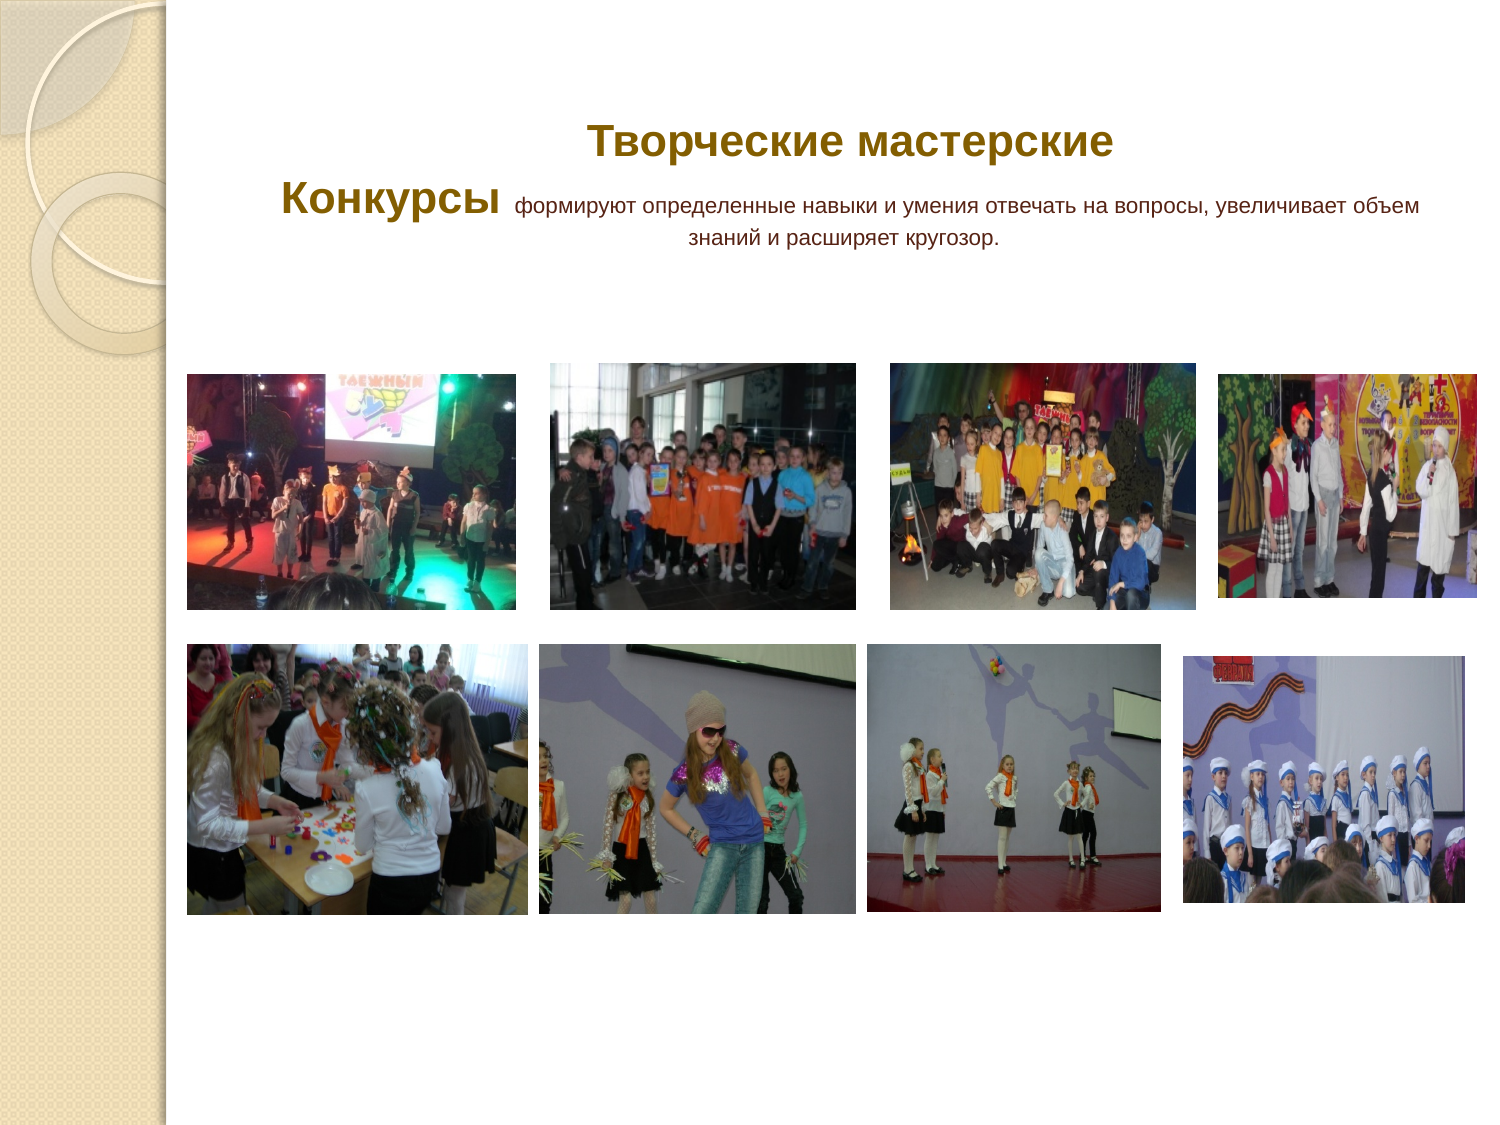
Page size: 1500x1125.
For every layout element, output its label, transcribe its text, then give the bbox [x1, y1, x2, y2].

picture [538, 644, 856, 915]
picture [1183, 656, 1466, 903]
picture [866, 644, 1161, 912]
picture [890, 363, 1196, 610]
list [187, 374, 516, 610]
title Творческие мастерские Конкурсы формируют определенные навыки и умения отвечать на вопросы, увеличивает объем знаний и расширяет кругозор. [235, 45, 1466, 317]
picture [187, 644, 528, 916]
picture [550, 363, 856, 610]
picture [1218, 374, 1477, 598]
